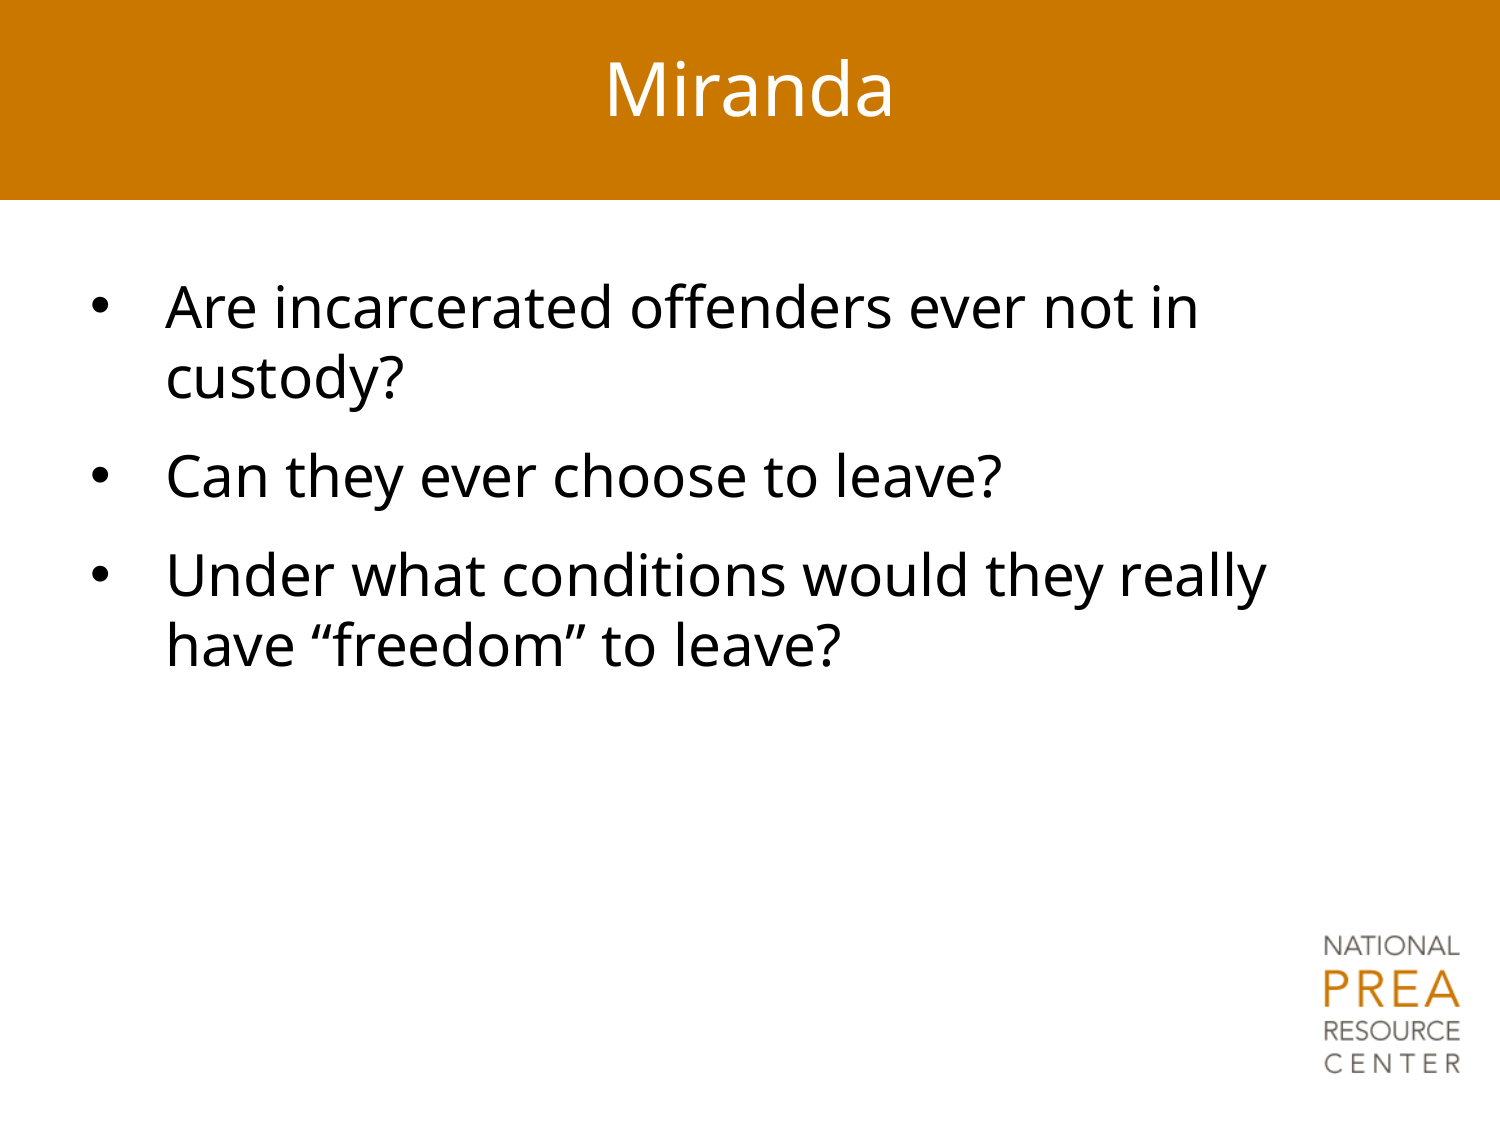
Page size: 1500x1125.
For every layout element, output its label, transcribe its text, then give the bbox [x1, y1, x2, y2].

title Miranda [75, 24, 1425, 171]
picture [1312, 924, 1474, 1086]
list Are incarcerated offenders ever not in custody? Can they ever choose to leave? Under what conditions would they really have “freedom” to leave? [75, 262, 1425, 813]
